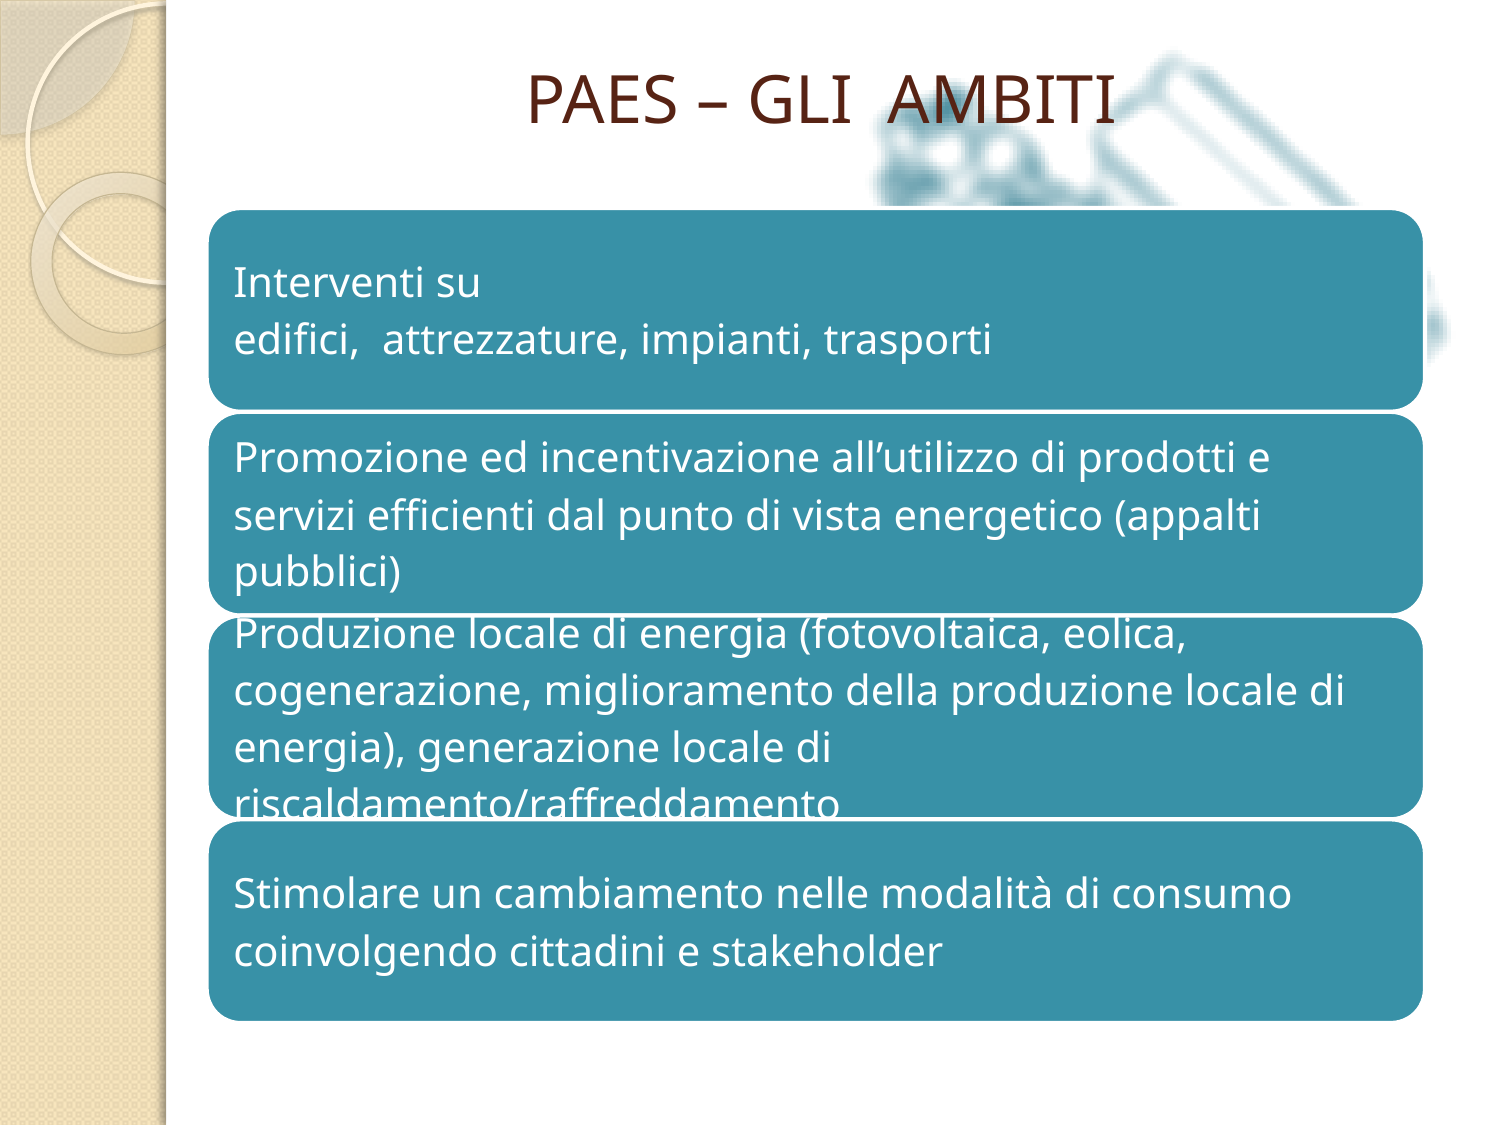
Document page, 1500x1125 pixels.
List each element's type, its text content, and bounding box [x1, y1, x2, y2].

title PAES – GLI AMBITI [206, 42, 1437, 231]
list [206, 207, 1426, 1024]
